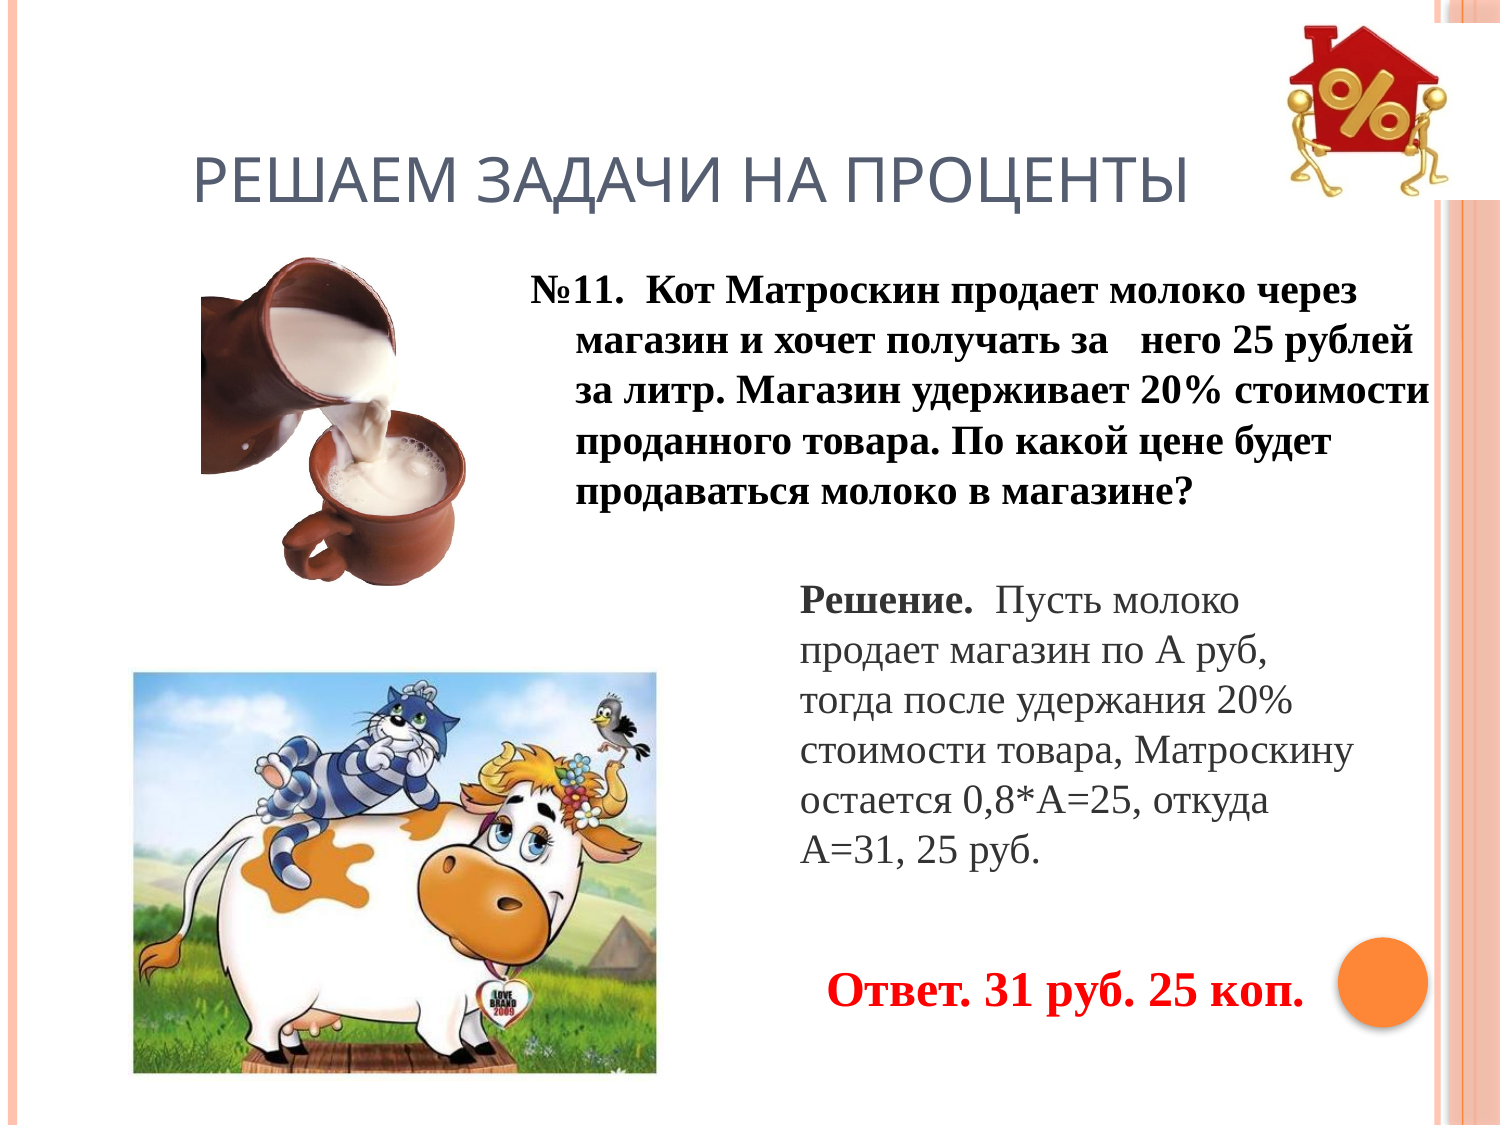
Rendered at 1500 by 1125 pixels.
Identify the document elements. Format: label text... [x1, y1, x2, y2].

text_box Ответ. 31 руб. 25 коп. [811, 949, 1333, 1024]
picture [200, 257, 467, 587]
picture [128, 667, 664, 1081]
picture [1235, 22, 1500, 200]
title Решаем задачи на проценты [175, 35, 1208, 223]
list №11. Кот Матроскин продает молоко через магазин и хочет получать за него 25 рублей за литр. Магазин удерживает 20% стоимости проданного товара. По какой цене будет продаваться молоко в магазине? [515, 254, 1475, 586]
text_box Решение. Пусть молоко продает магазин по А руб, тогда после удержания 20% стоимости товара, Матроскину остается 0,8*А=25, откуда А=31, 25 руб. [785, 564, 1371, 879]
